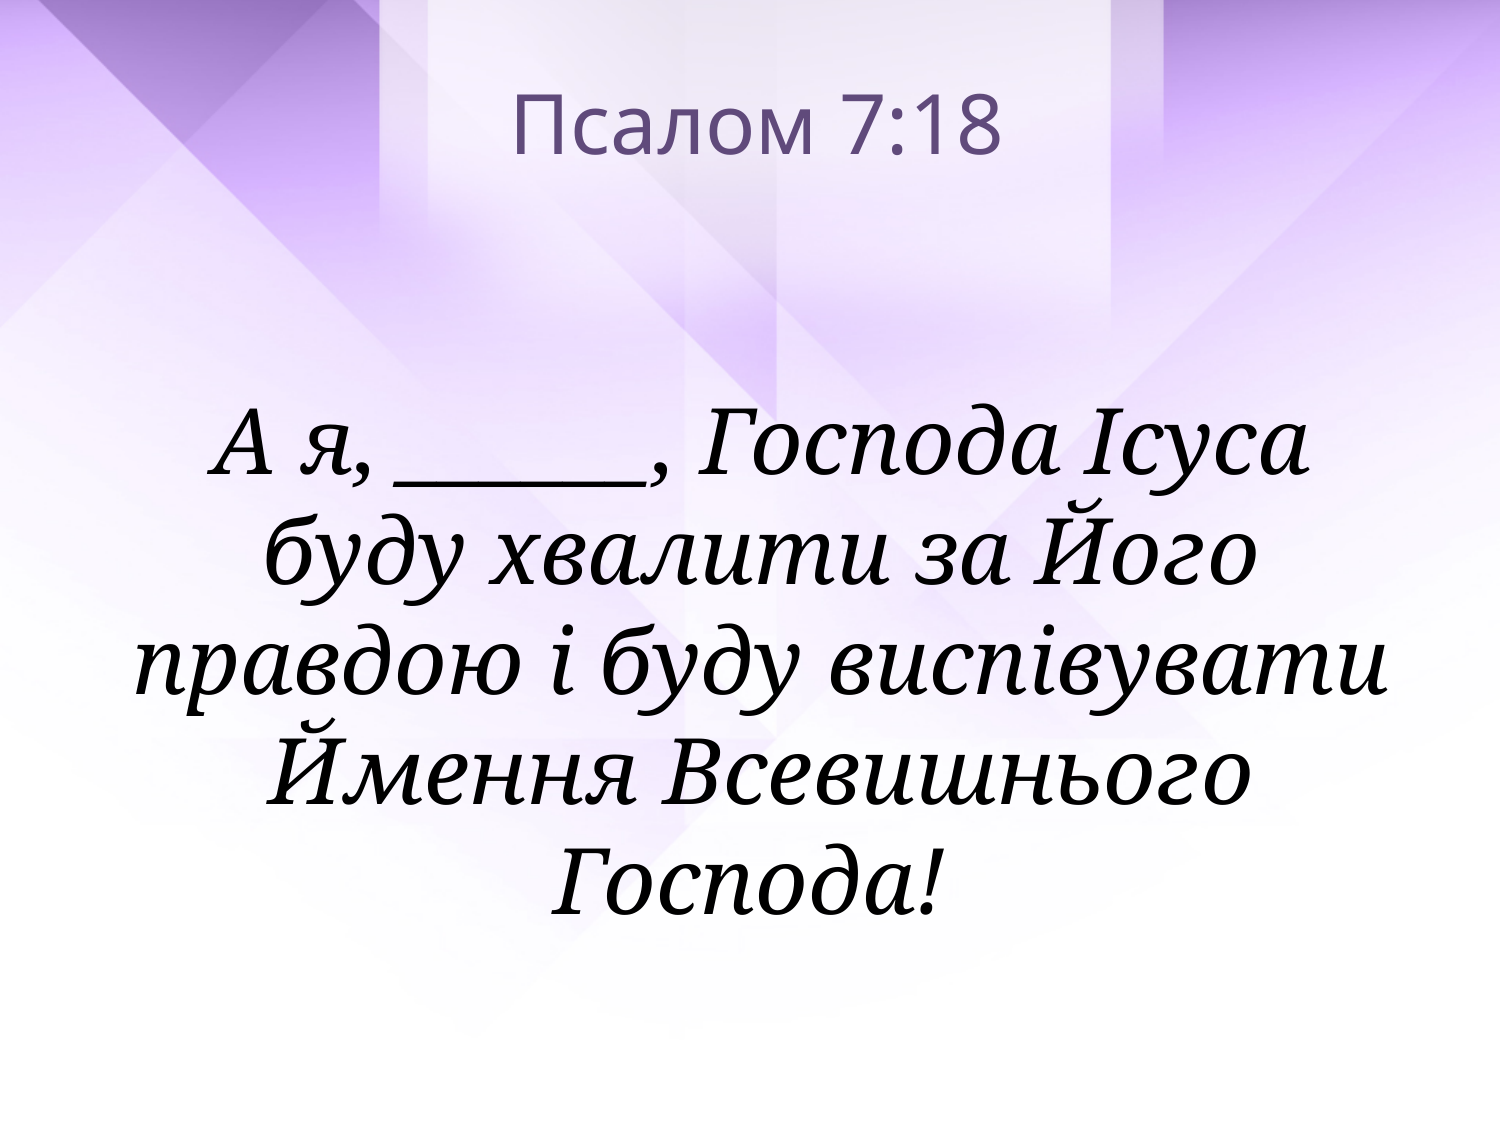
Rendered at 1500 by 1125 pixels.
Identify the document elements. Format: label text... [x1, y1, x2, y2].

text_box Псалом 7:18 [88, 78, 1447, 179]
picture [0, 0, 1500, 1125]
text_box А я, ______, Господа Ісуса буду хвалити за Його правдою і буду виспівувати Ймення Всевишнього Господа! [88, 255, 1436, 941]
